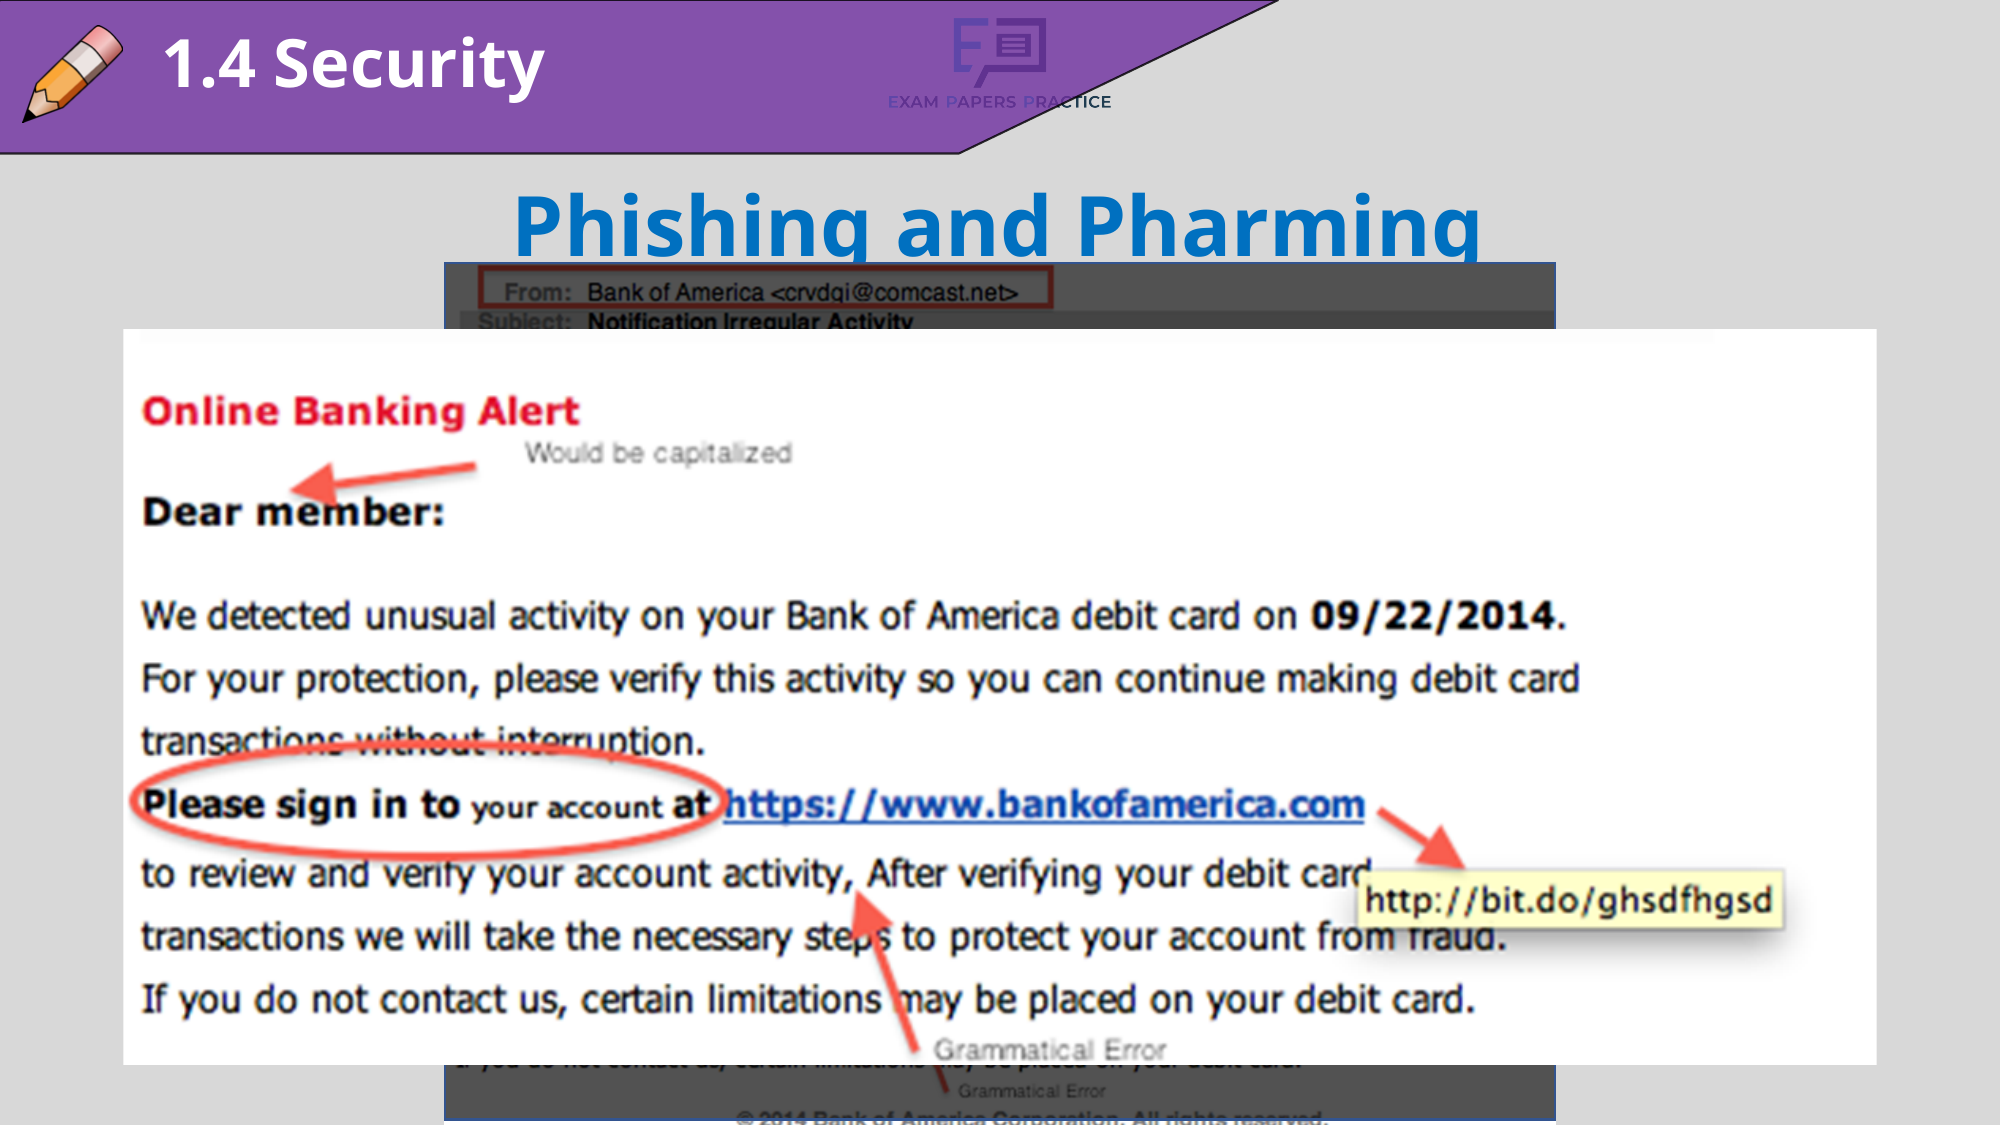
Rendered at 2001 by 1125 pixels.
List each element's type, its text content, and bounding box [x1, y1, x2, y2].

list 1.4 Security [146, 22, 960, 134]
picture [22, 25, 123, 123]
picture [123, 263, 1877, 1125]
list Phishing and Pharming [22, 176, 1974, 1120]
